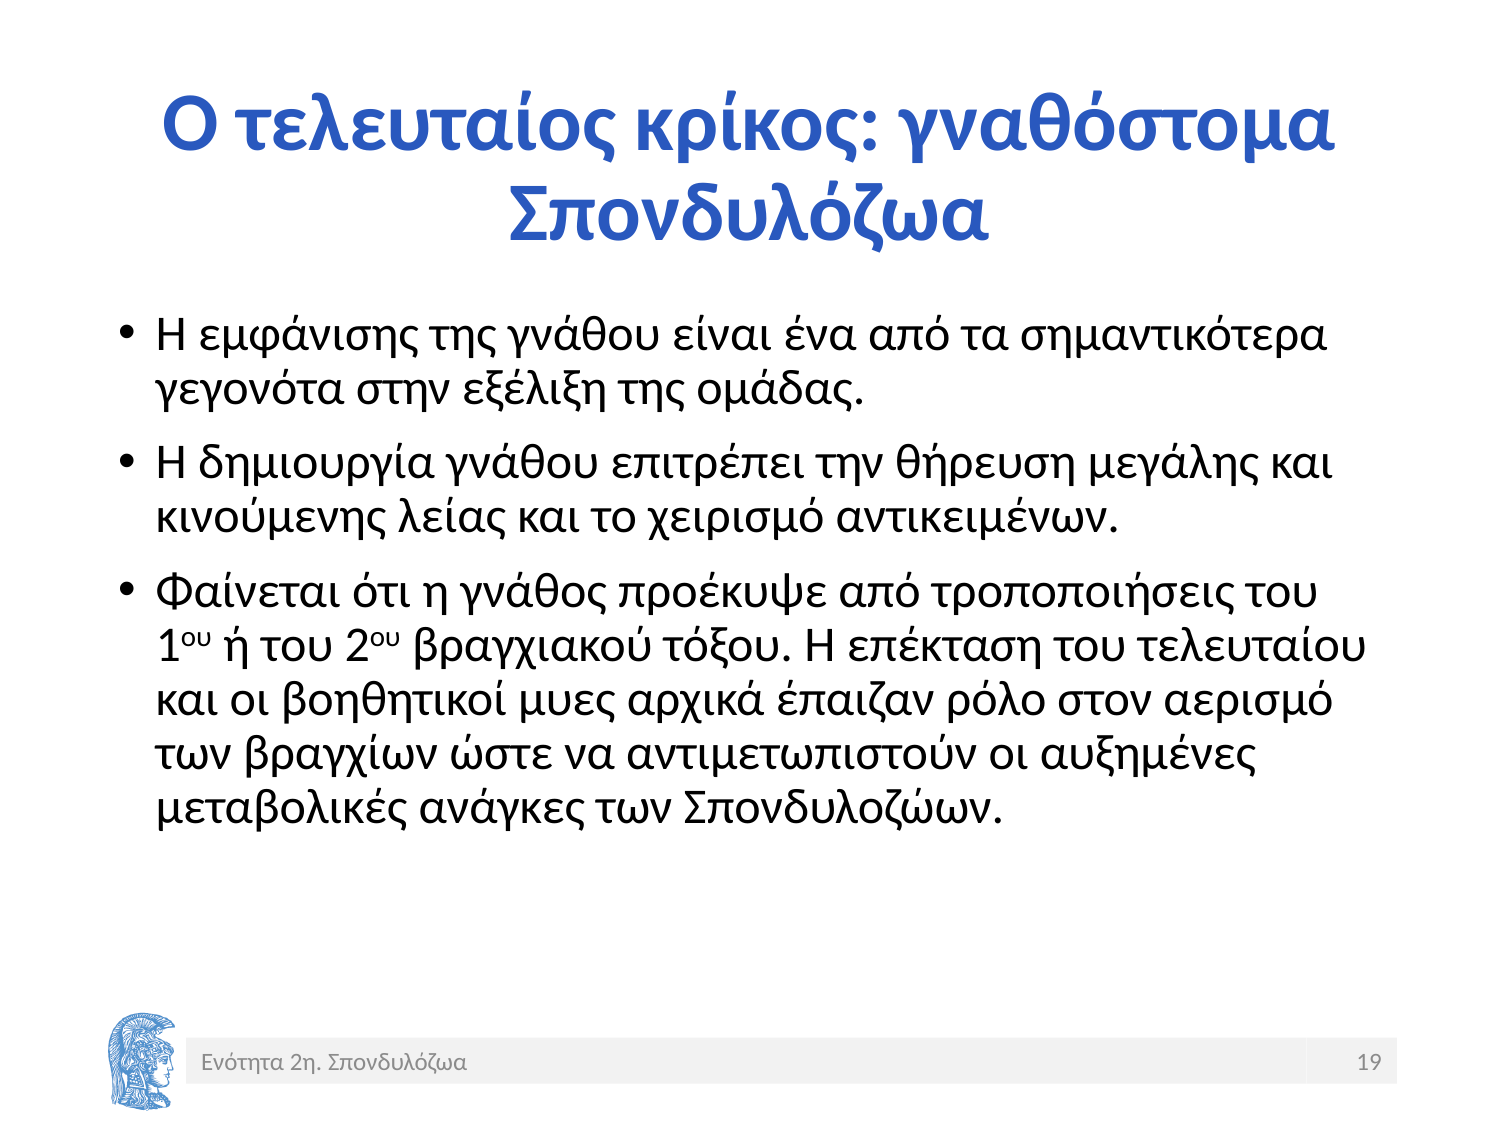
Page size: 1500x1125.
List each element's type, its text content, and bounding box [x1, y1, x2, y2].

list Η εμφάνισης της γνάθου είναι ένα από τα σημαντικότερα γεγονότα στην εξέλιξη της ομάδας. Η δημιουργία γνάθου επιτρέπει την θήρευση μεγάλης και κινούμενης λείας και το χειρισμό αντικειμένων. Φαίνεται ότι η γνάθος προέκυψε από τροποποιήσεις του 1ου ή του 2ου βραγχιακού τόξου. Η επέκταση του τελευταίου και οι βοηθητικοί μυες αρχικά έπαιζαν ρόλο στον αερισμό των βραγχίων ώστε να αντιμετωπιστούν οι αυξημένες μεταβολικές ανάγκες των Σπονδυλοζώων. [103, 299, 1397, 1014]
picture [103, 1014, 186, 1114]
title Ο τελευταίος κρίκος: γναθόστομα Σπονδυλόζωα [103, 59, 1397, 278]
footer Ενότητα 2η. Σπονδυλόζωα [186, 1037, 1306, 1084]
slide_number 19 [1306, 1037, 1397, 1084]
